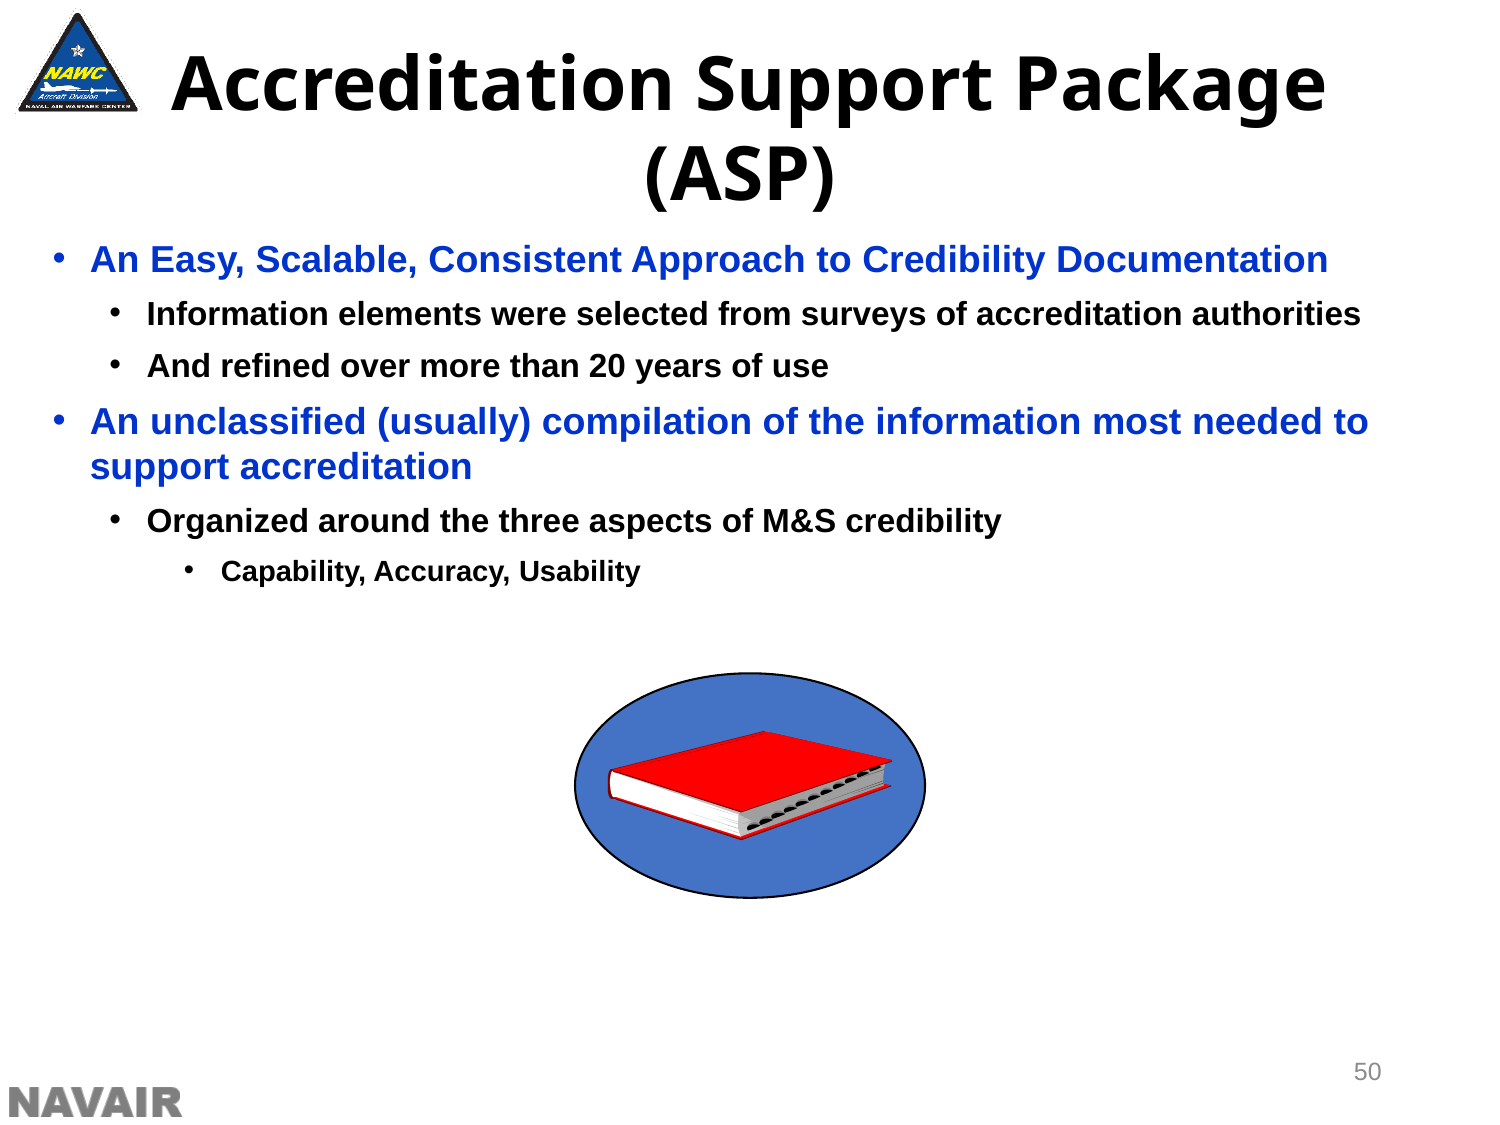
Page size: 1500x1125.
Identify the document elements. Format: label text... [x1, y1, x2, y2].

slide_number 50 [1059, 1042, 1397, 1103]
picture [14, 8, 142, 114]
picture [3, 1084, 185, 1117]
text_box Accreditation Support Package (ASP) [103, 27, 1397, 223]
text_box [574, 673, 926, 898]
text_box An Easy, Scalable, Consistent Approach to Credibility Documentation Information elements were selected from surveys of accreditation authorities And refined over more than 20 years of use An unclassified (usually) compilation of the information most needed to support accreditation Organized around the three aspects of M&S credibility Capability, Accuracy, Usability [37, 227, 1437, 595]
